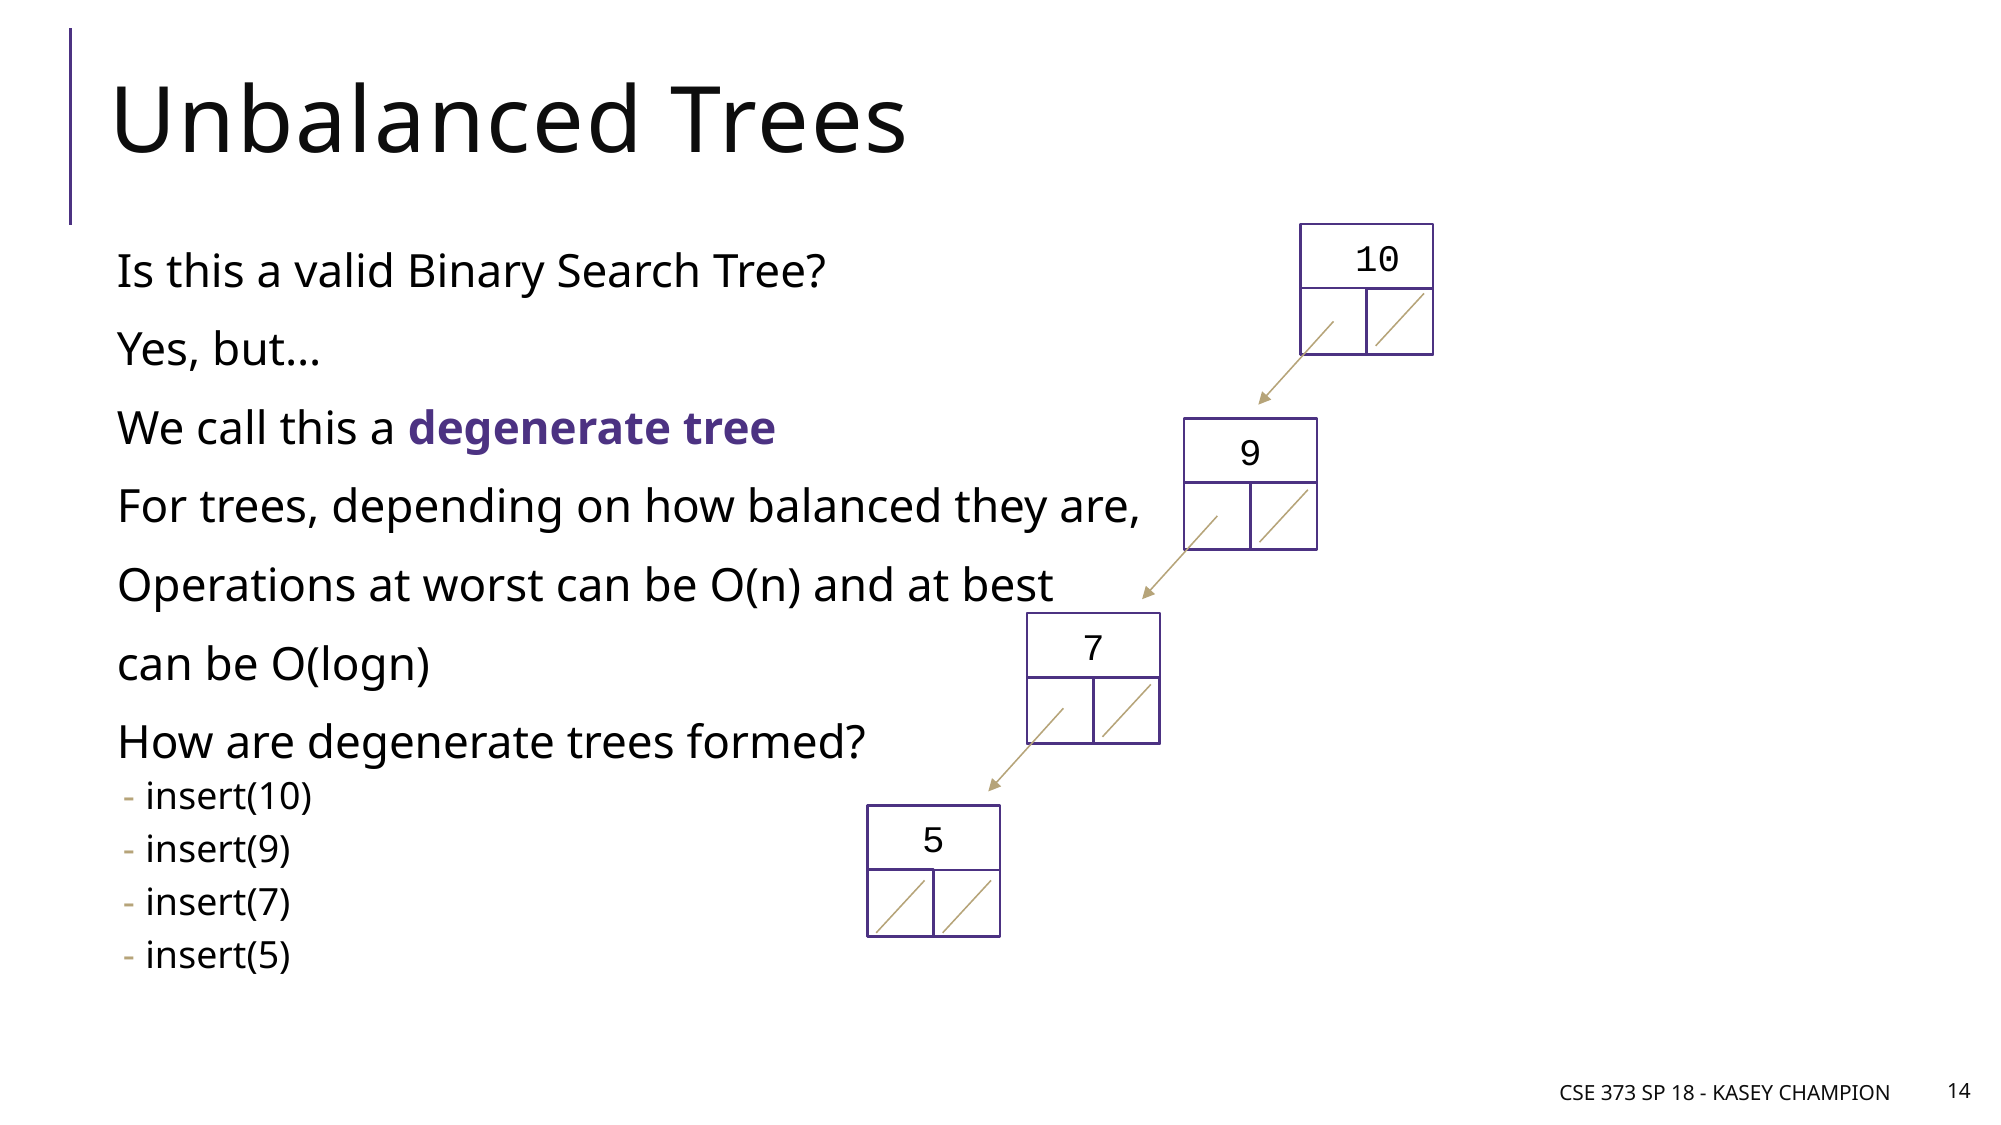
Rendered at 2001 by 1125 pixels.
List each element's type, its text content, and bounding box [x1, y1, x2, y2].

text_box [1259, 489, 1309, 543]
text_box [875, 880, 925, 934]
list Is this a valid Binary Search Tree? Yes, but… We call this a degenerate tree For trees, depending on how balanced they are, Operations at worst can be O(n) and at best can be O(logn) How are degenerate trees formed? insert(10) insert(9) insert(7) insert(5) [94, 240, 1930, 1035]
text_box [1141, 418, 1318, 600]
slide_number 14 [1916, 1069, 1986, 1115]
title Unbalanced Trees [94, 43, 1930, 210]
footer CSE 373 SP 18 - Kasey Champion [937, 1069, 1906, 1115]
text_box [987, 708, 1064, 792]
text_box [1258, 223, 1434, 405]
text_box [942, 880, 992, 934]
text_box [866, 805, 1001, 937]
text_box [1102, 684, 1152, 737]
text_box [1026, 612, 1161, 745]
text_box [1375, 293, 1425, 347]
